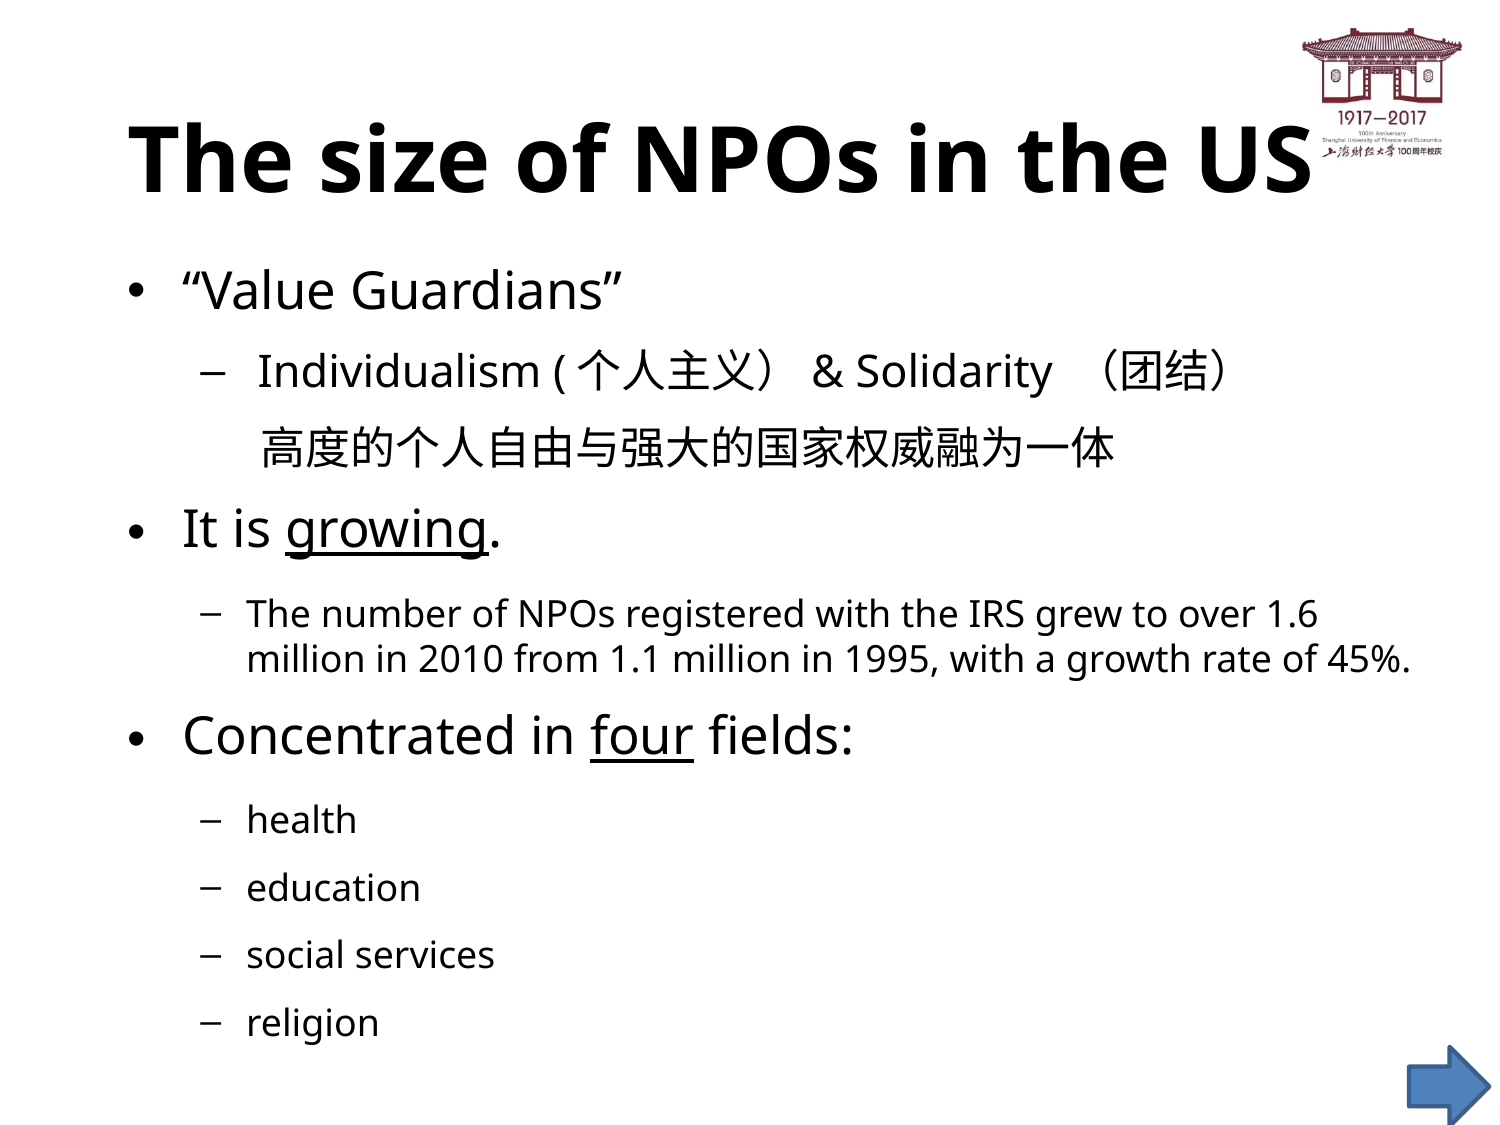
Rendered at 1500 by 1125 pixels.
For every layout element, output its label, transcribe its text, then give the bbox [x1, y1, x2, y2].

picture [1292, 0, 1471, 161]
title The size of NPOs in the US [112, 62, 1388, 249]
text_box [1406, 1044, 1492, 1125]
list “Value Guardians” Individualism (个人主义）& Solidarity （团结） 高度的个人自由与强大的国家权威融为一体 It is growing. The number of NPOs registered with the IRS grew to over 1.6 million in 2010 from 1.1 million in 1995, with a growth rate of 45%. Concentrated in four fields: health education social services religion [112, 249, 1438, 1088]
